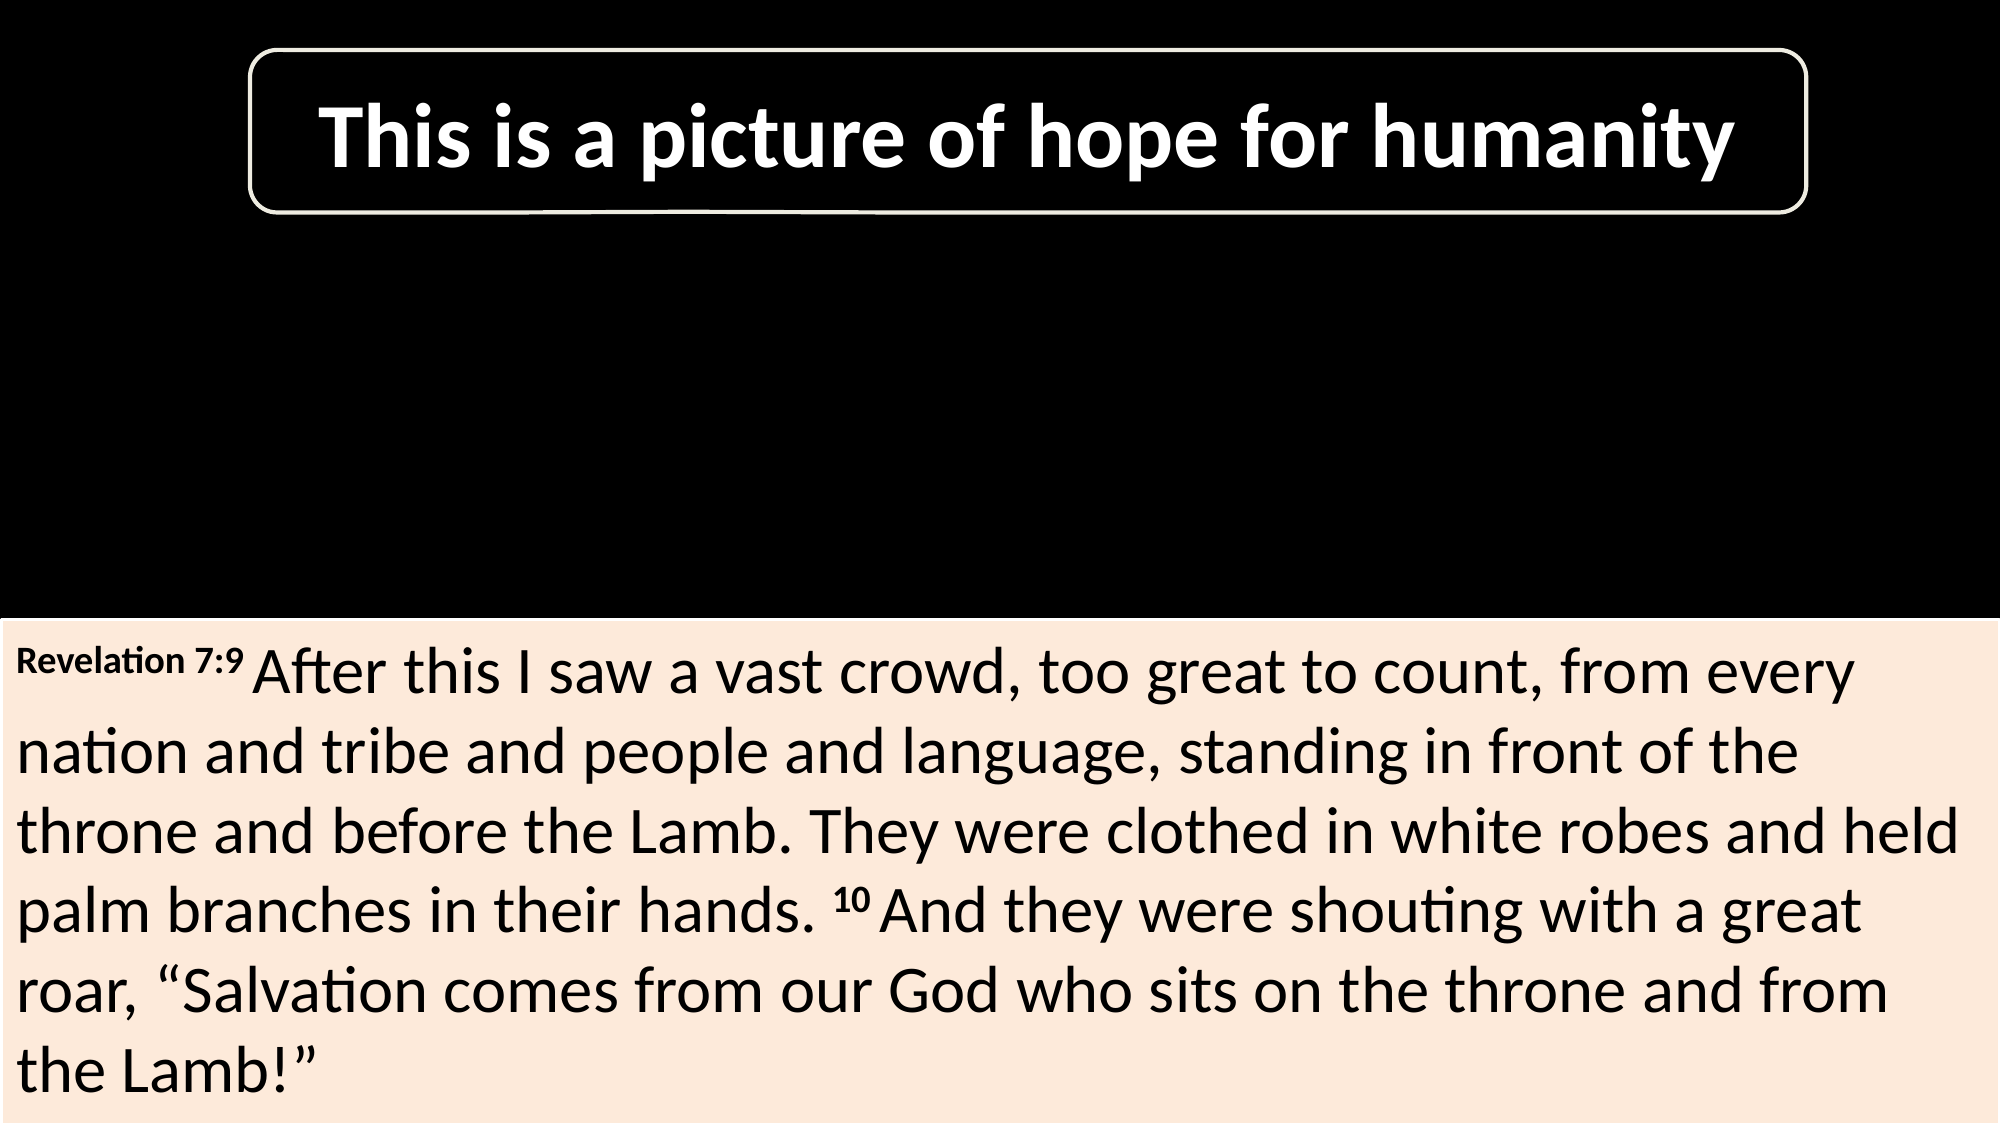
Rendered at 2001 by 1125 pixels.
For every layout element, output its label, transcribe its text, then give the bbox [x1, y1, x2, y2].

text_box This is a picture of hope for humanity [247, 47, 1809, 215]
text_box Revelation 7:9 After this I saw a vast crowd, too great to count, from every nation and tribe and people and language, standing in front of the throne and before the Lamb. They were clothed in white robes and held palm branches in their hands. 10 And they were shouting with a great roar, “Salvation comes from our God who sits on the throne and from the Lamb!” [0, 617, 2000, 1125]
